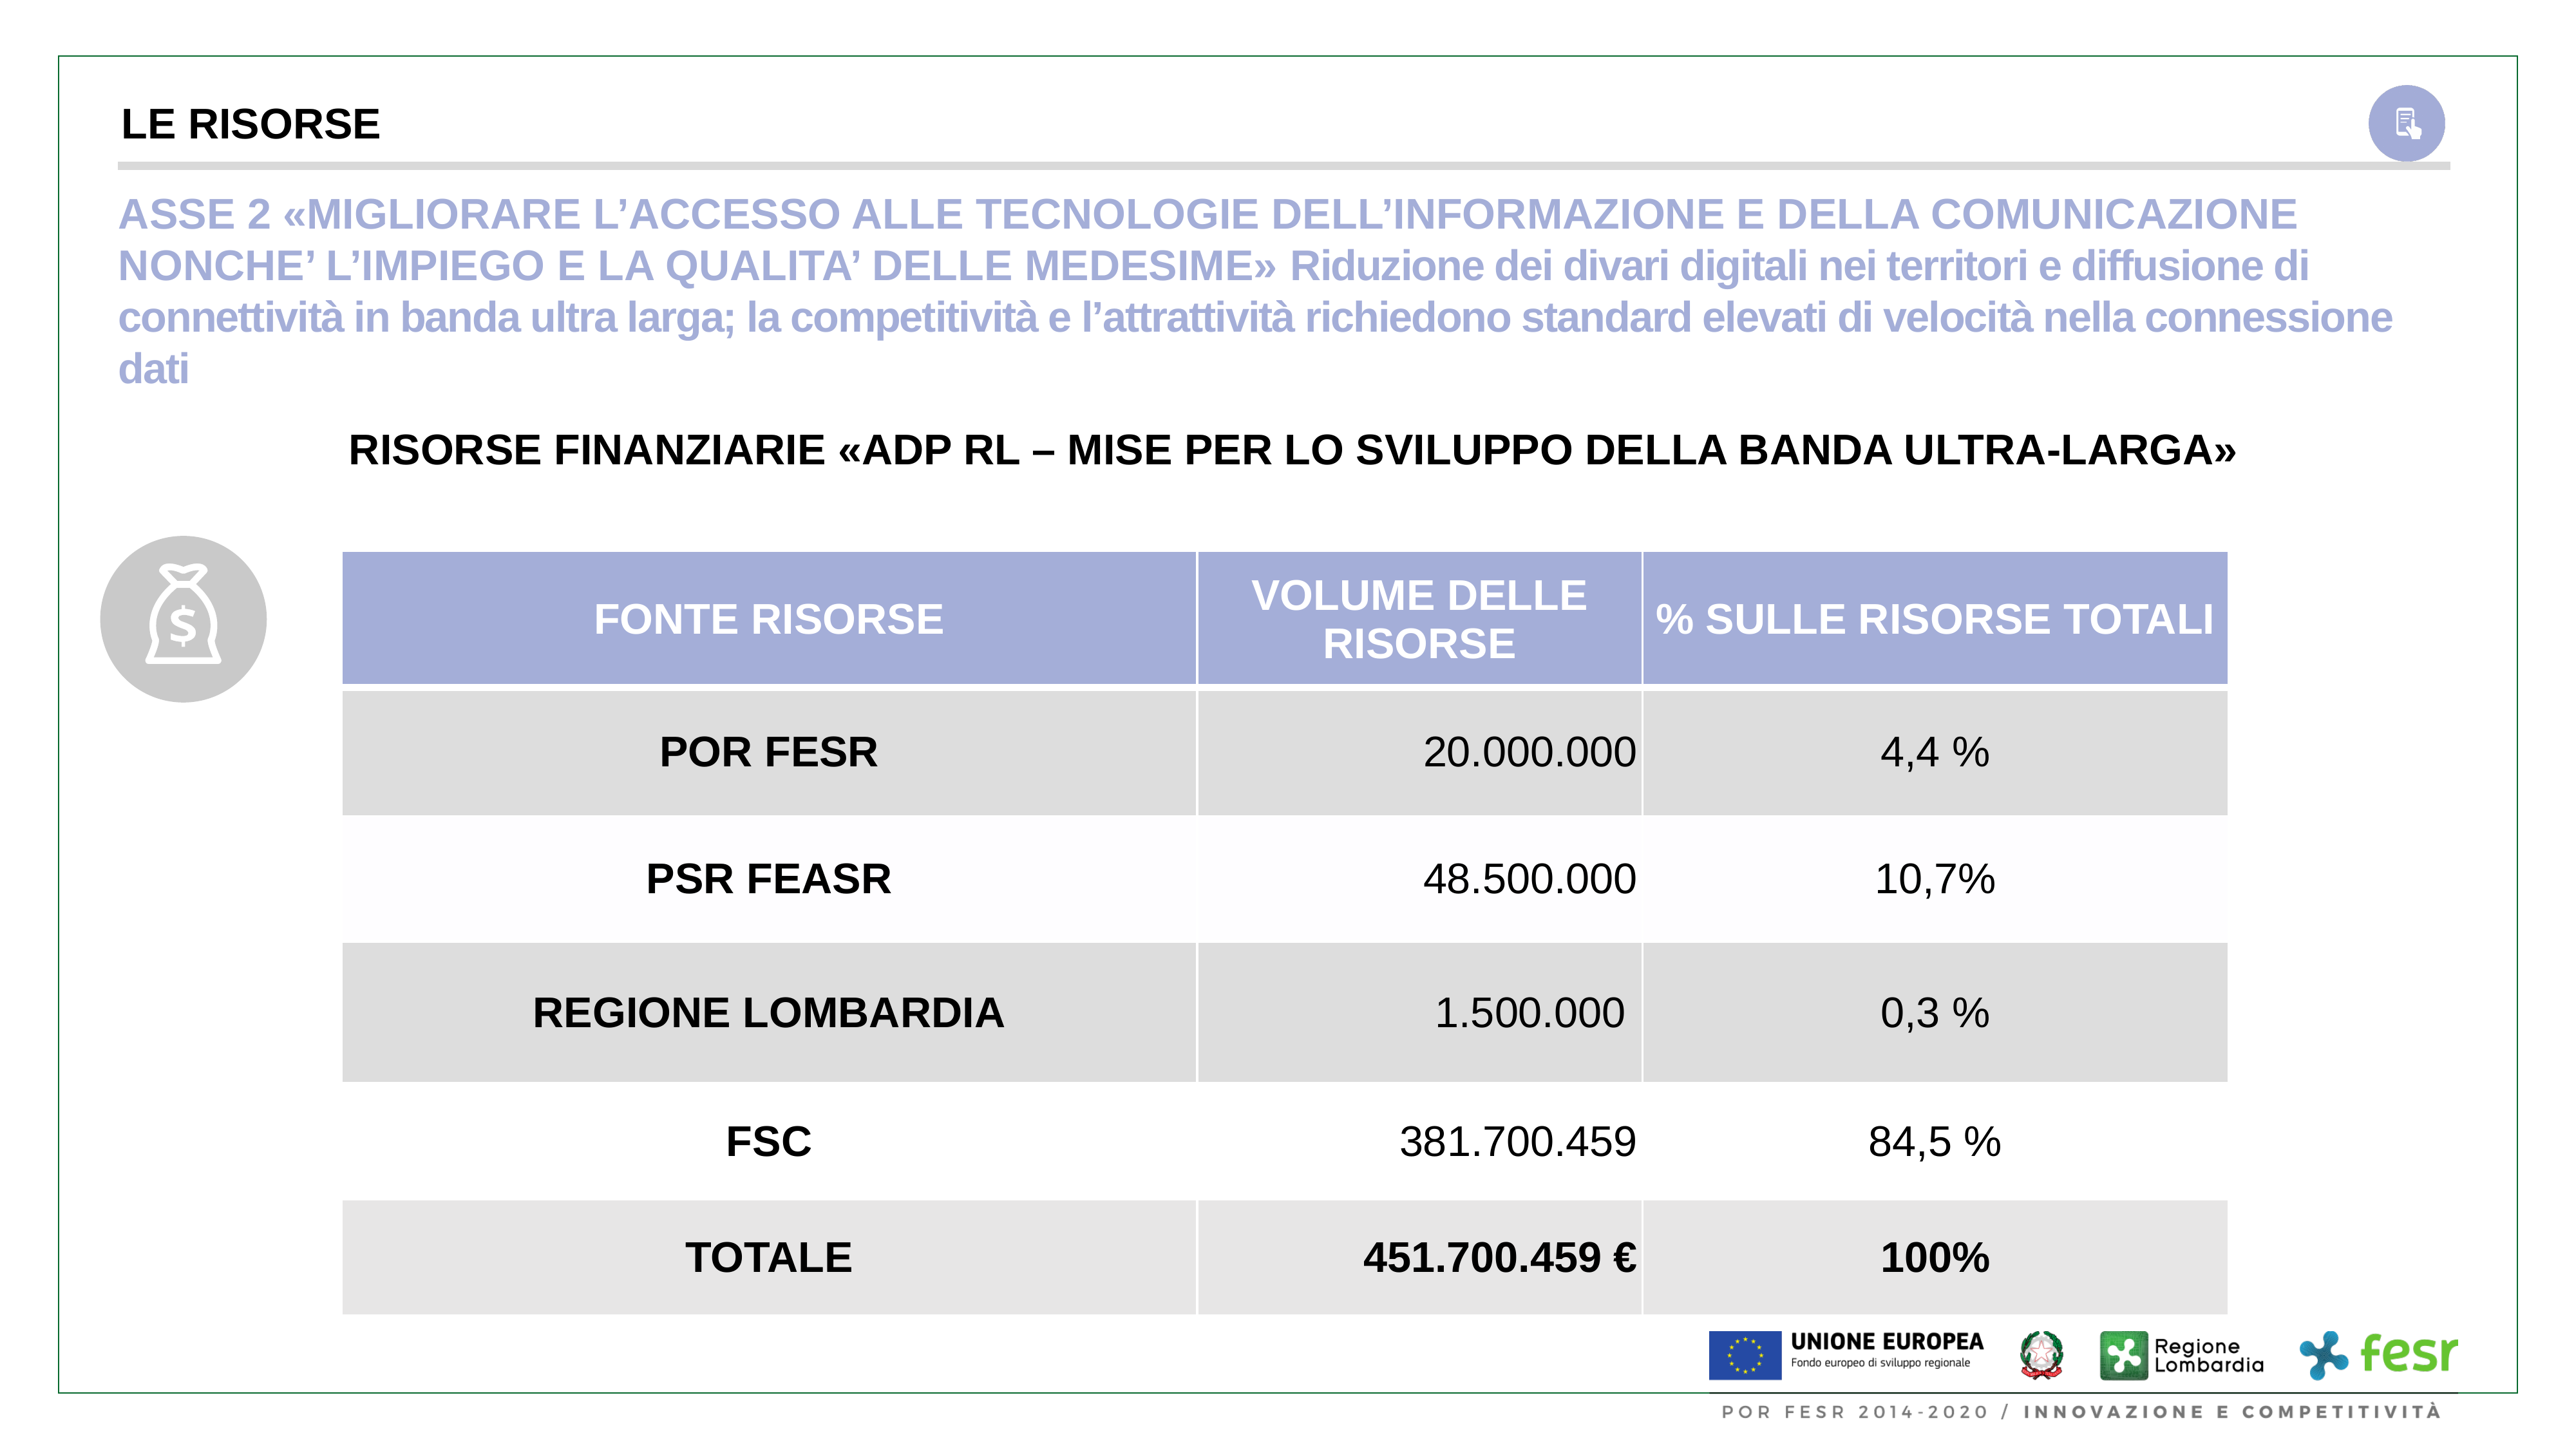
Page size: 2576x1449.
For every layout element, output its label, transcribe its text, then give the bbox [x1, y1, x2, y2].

table_cell REGIONE LOMBARDIA [343, 943, 1196, 1082]
table_cell 48.500.000 [1198, 817, 1642, 940]
text_box [100, 536, 267, 703]
table_cell 1.500.000 [1198, 943, 1642, 1082]
text_box ASSE 2 «MIGLIORARE L’ACCESSO ALLE TECNOLOGIE DELL’INFORMAZIONE E DELLA COMUNICAZIONE NONCHE’ L’IMPIEGO E LA QUALITA’ DELLE MEDESIME» Riduzione dei divari digitali nei territori e diffusione di connettività in banda ultra larga; la competitività e l’attrattività richiedono standard elevati di velocità nella connessione dati [109, 176, 2461, 402]
table_cell 84,5 % [1643, 1084, 2228, 1198]
text_box LE RISORSE [111, 86, 392, 157]
picture [2369, 85, 2445, 162]
table_cell FSC [343, 1084, 1196, 1198]
table_header FONTE RISORSE [343, 552, 1196, 684]
table_cell 381.700.459 [1198, 1084, 1642, 1198]
table_cell 0,3 % [1643, 943, 2228, 1082]
table_cell PSR FEASR [343, 817, 1196, 940]
table_cell 10,7% [1643, 817, 2228, 940]
table_cell 20.000.000 [1198, 691, 1642, 815]
text_box RISORSE FINANZIARIE «ADP RL – MISE PER LO SVILUPPO DELLA BANDA ULTRA-LARGA» [166, 402, 2423, 535]
table_cell 4,4 % [1643, 691, 2228, 815]
table_cell 451.700.459 € [1198, 1200, 1642, 1314]
table_header % SULLE RISORSE TOTALI [1643, 552, 2228, 684]
picture [1709, 1331, 2458, 1419]
table_cell TOTALE [343, 1200, 1196, 1314]
table_cell 100% [1643, 1200, 2228, 1314]
table_header VOLUME DELLE RISORSE [1198, 552, 1642, 684]
table_cell POR FESR [343, 691, 1196, 815]
